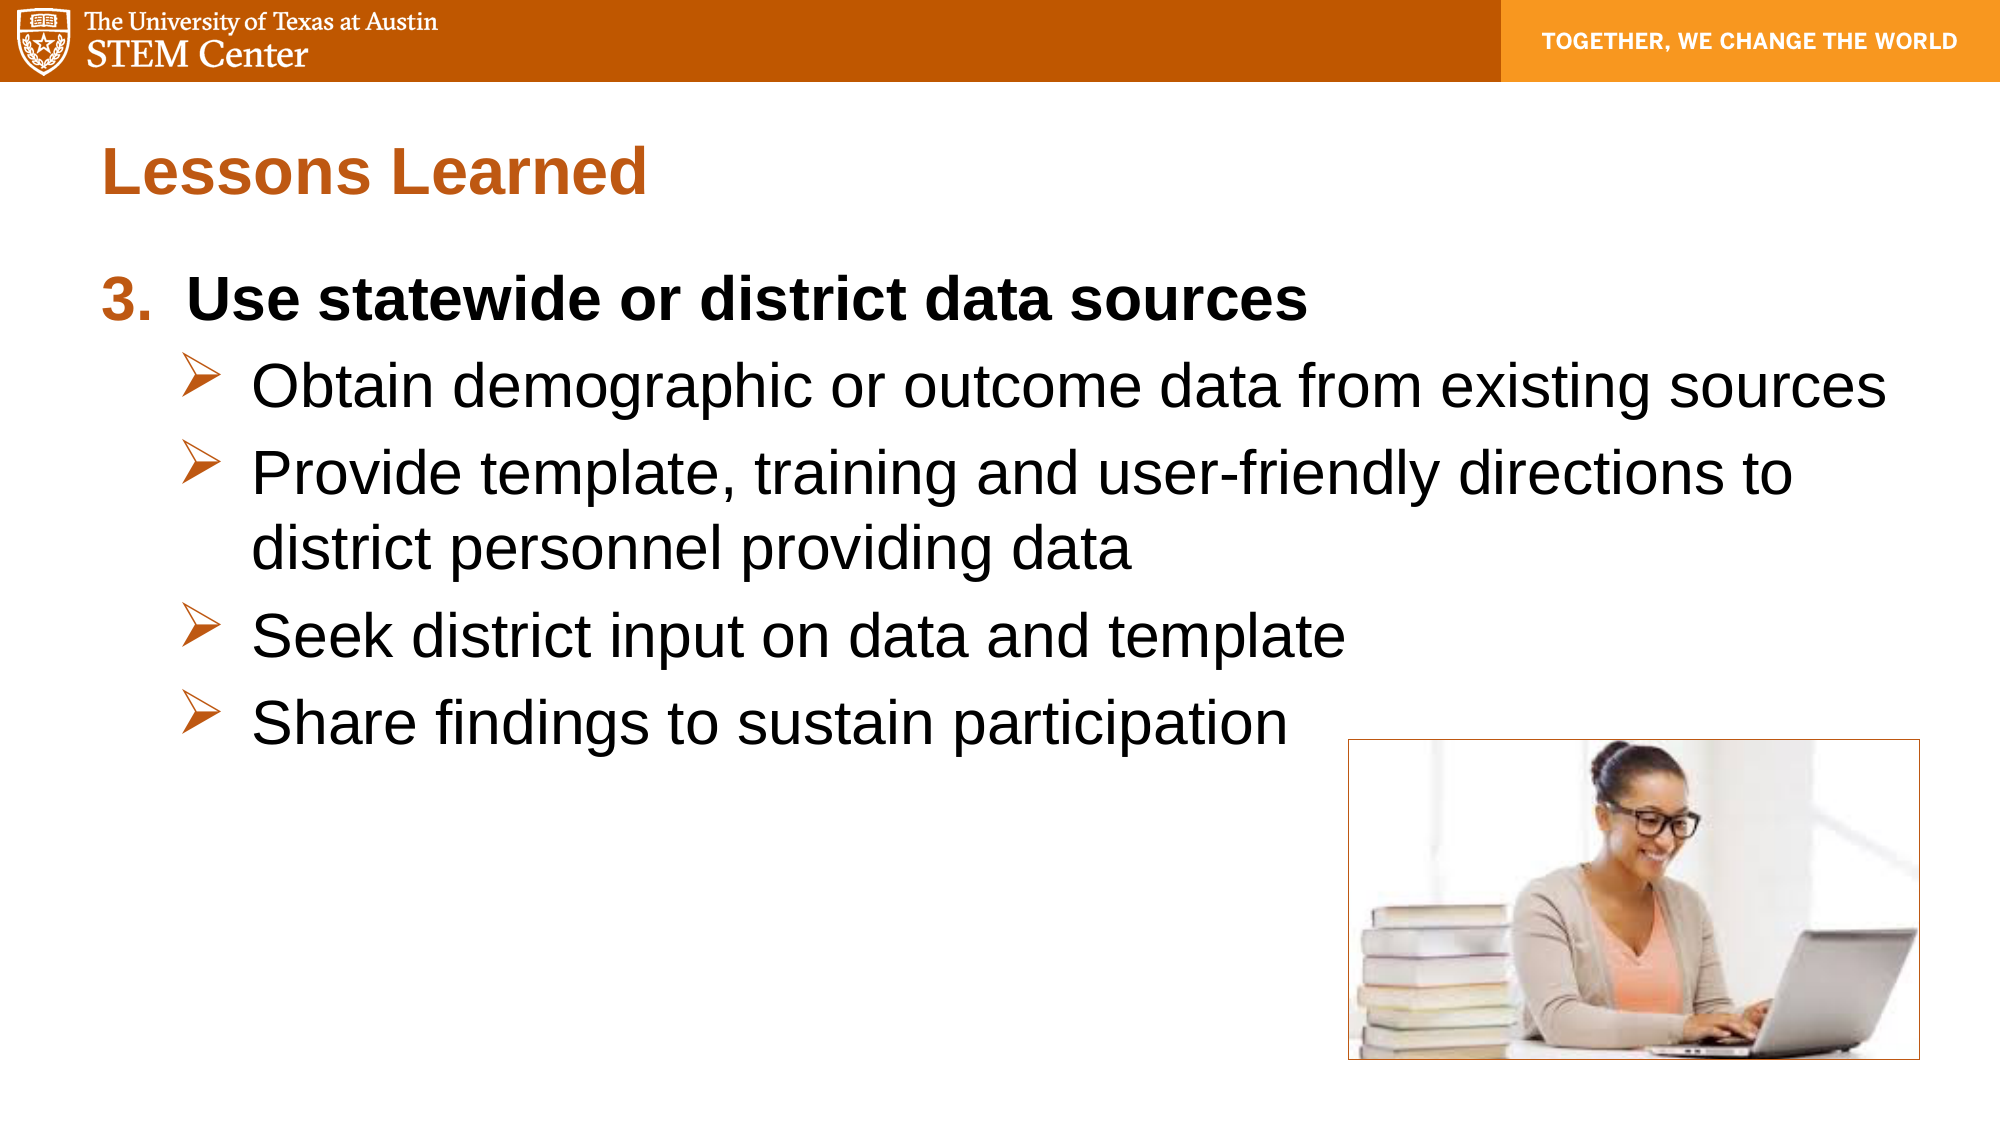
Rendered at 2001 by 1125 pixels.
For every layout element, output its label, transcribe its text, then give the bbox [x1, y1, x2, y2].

picture [1348, 739, 1920, 1060]
text_box Lessons Learned Use statewide or district data sources Obtain demographic or outcome data from existing sources Provide template, training and user-friendly directions to district personnel providing data Seek district input on data and template Share findings to sustain participation [87, 120, 1920, 765]
picture [0, 0, 2000, 82]
